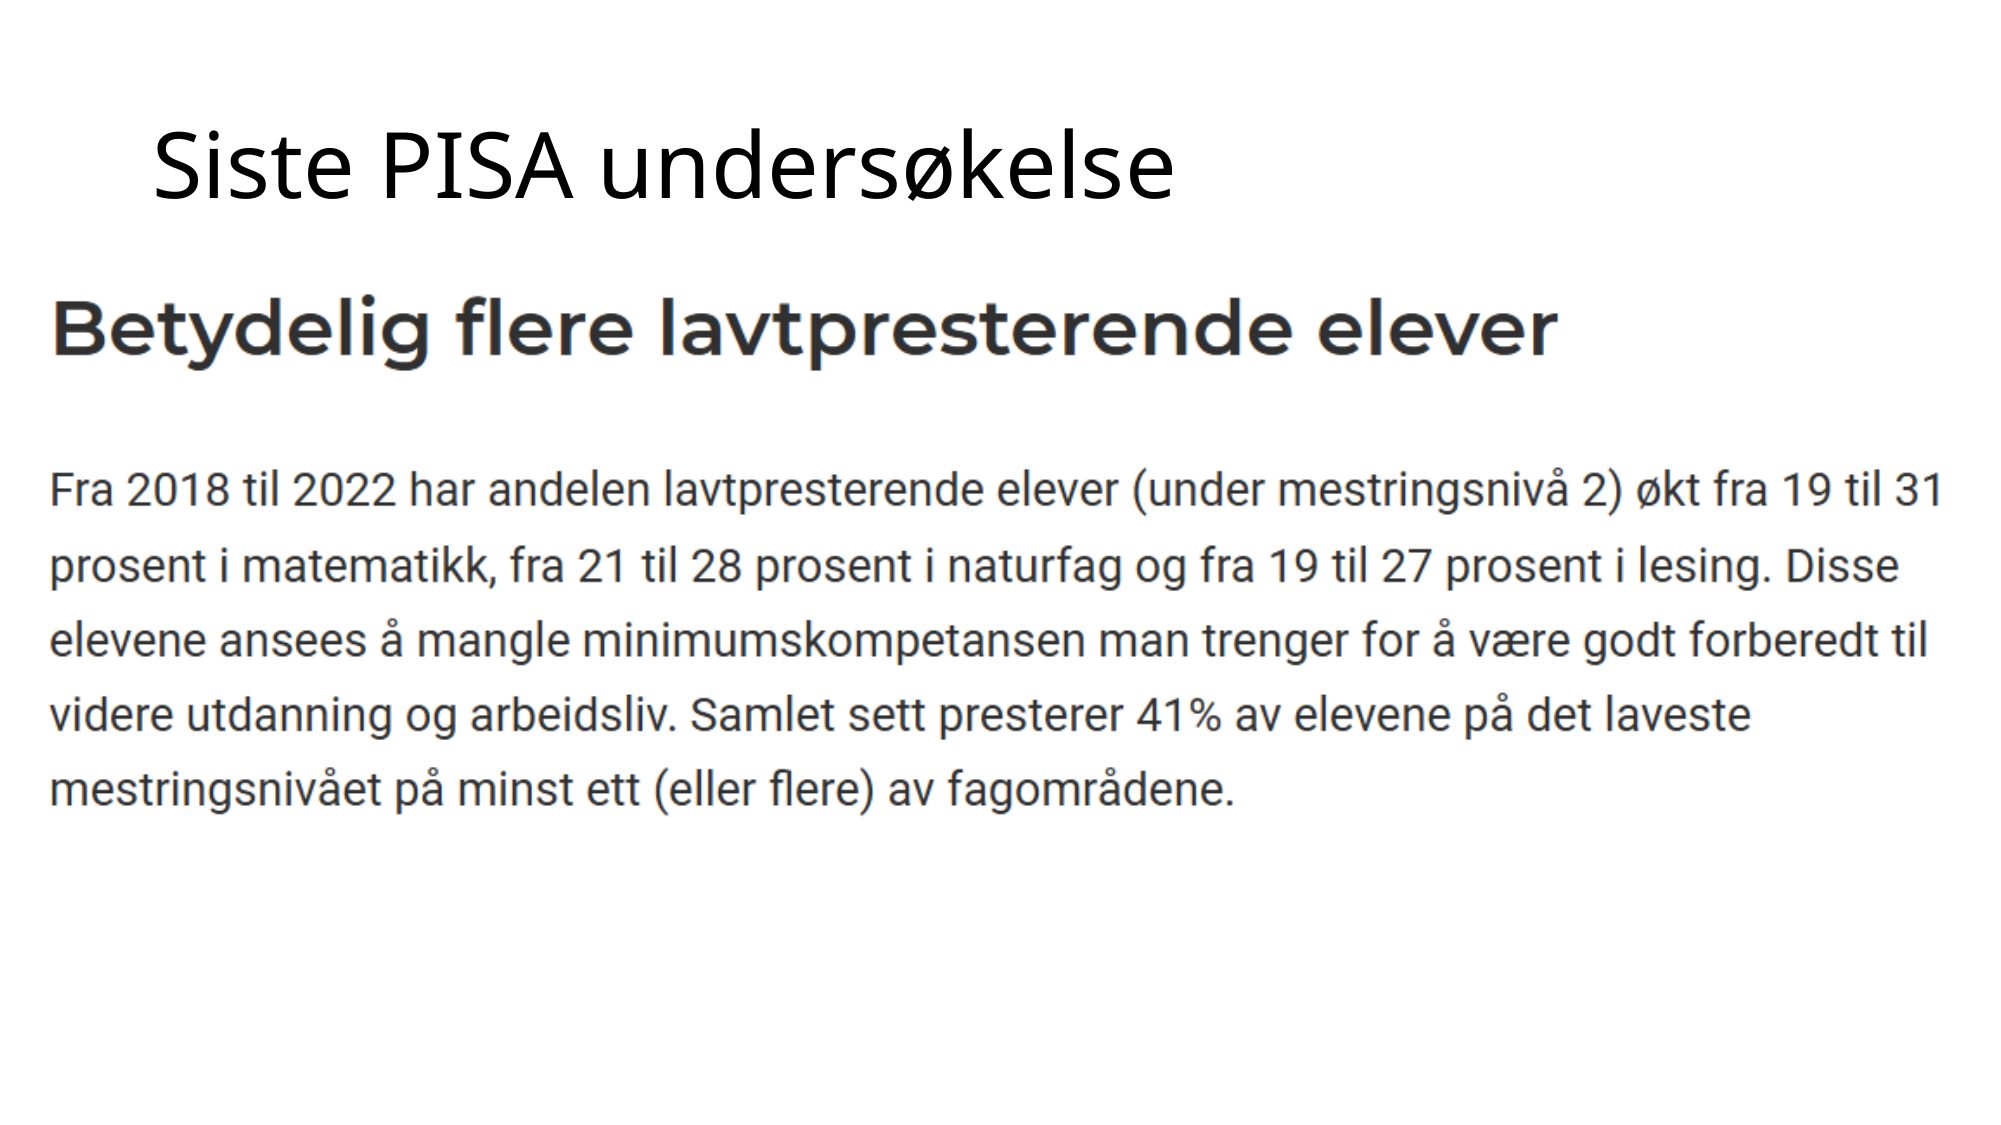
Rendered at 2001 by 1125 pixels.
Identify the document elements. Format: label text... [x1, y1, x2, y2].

title Siste PISA undersøkelse [137, 59, 1863, 267]
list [32, 267, 1968, 915]
